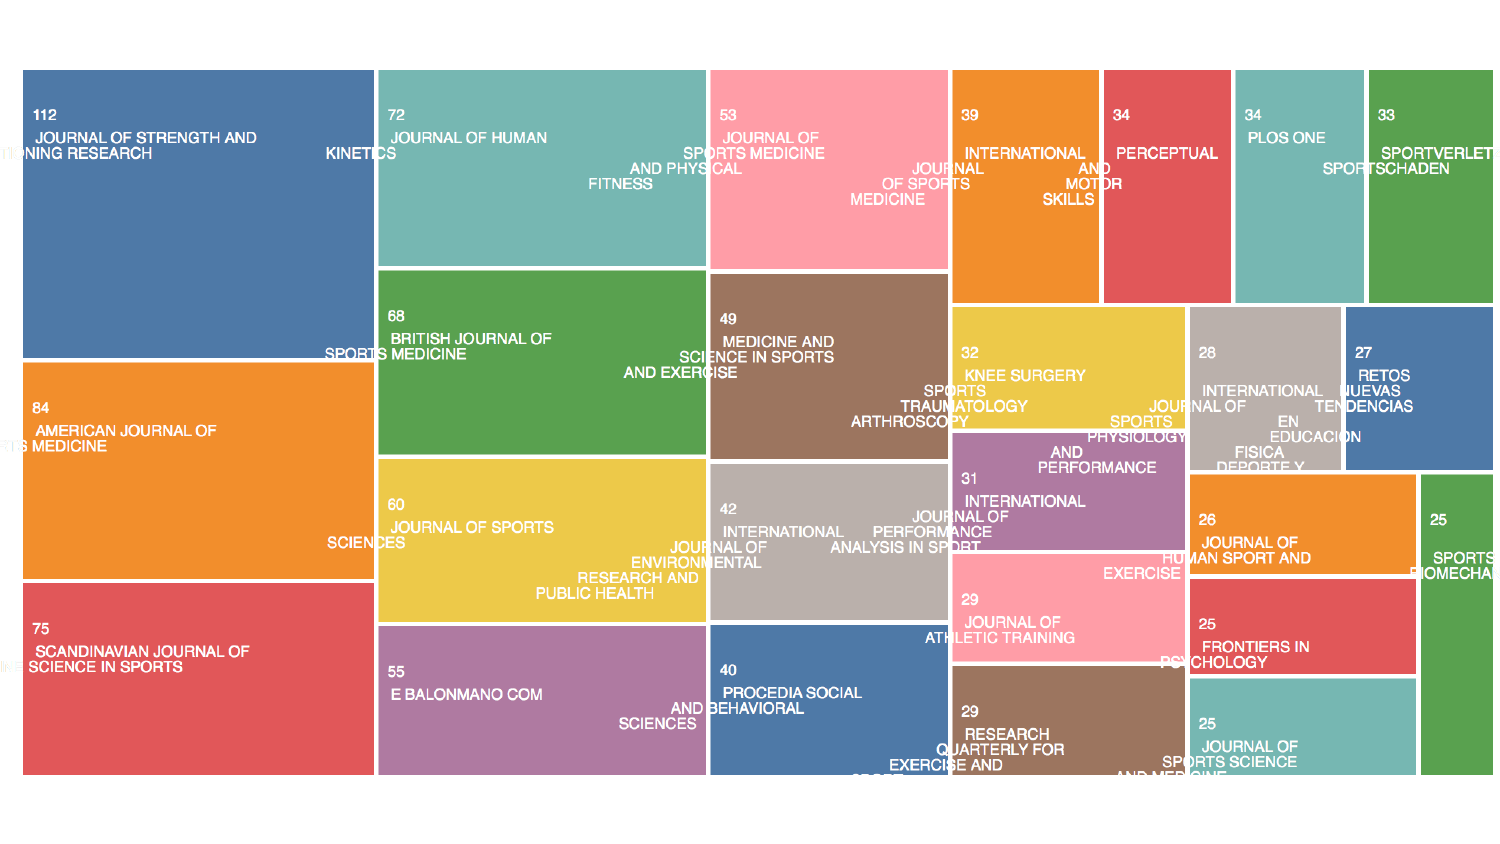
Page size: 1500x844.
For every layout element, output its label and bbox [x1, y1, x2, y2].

picture [0, 54, 1500, 790]
